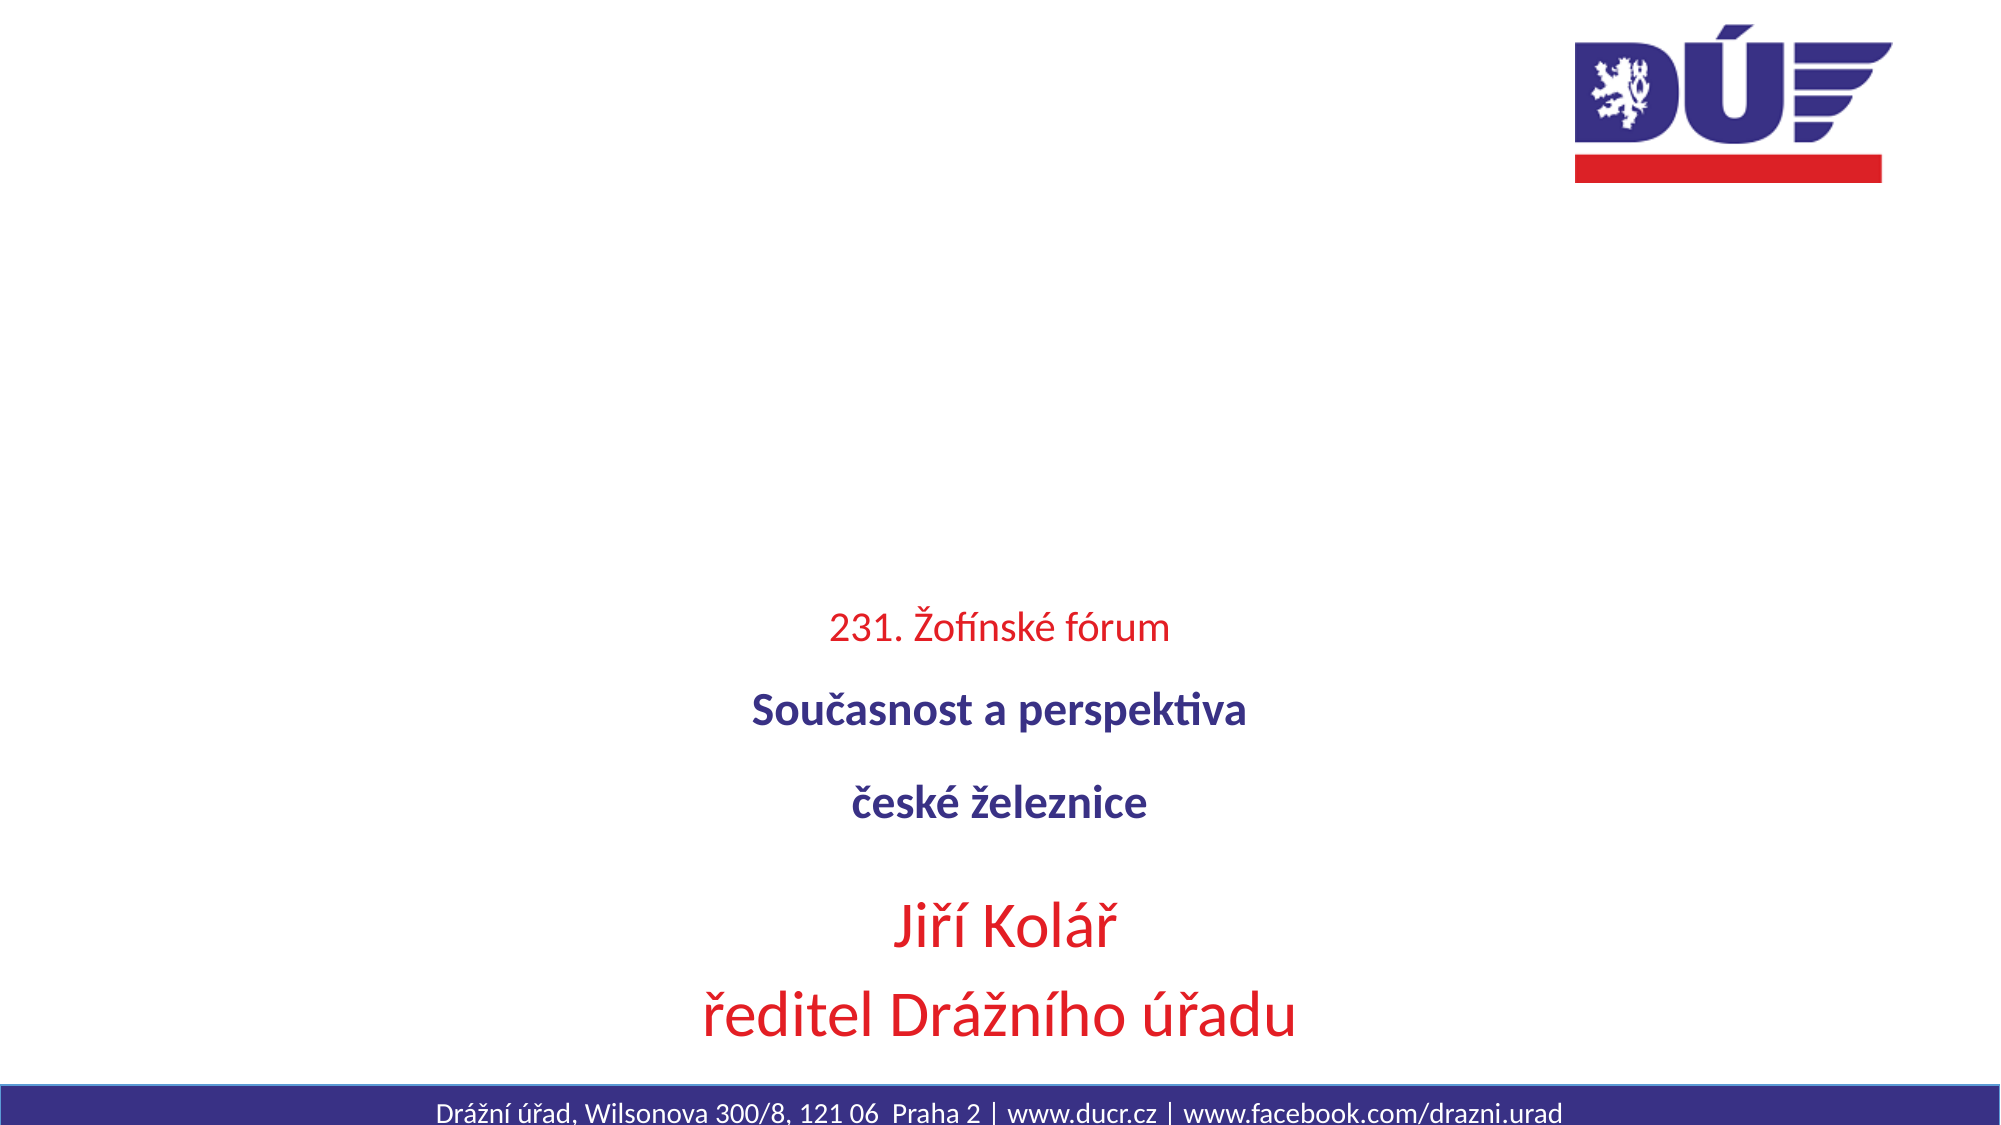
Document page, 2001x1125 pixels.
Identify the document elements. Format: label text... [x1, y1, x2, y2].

title 231. Žofínské fórum Současnost a perspektiva české železnice [44, 407, 1956, 860]
picture [1575, 24, 1893, 183]
subtitle Jiří Kolář ředitel Drážního úřadu [376, 883, 1624, 1060]
text_box Drážní úřad, Wilsonova 300/8, 121 06 Praha 2 | www.ducr.cz | www.facebook.com/drazni.urad [0, 1086, 2000, 1125]
